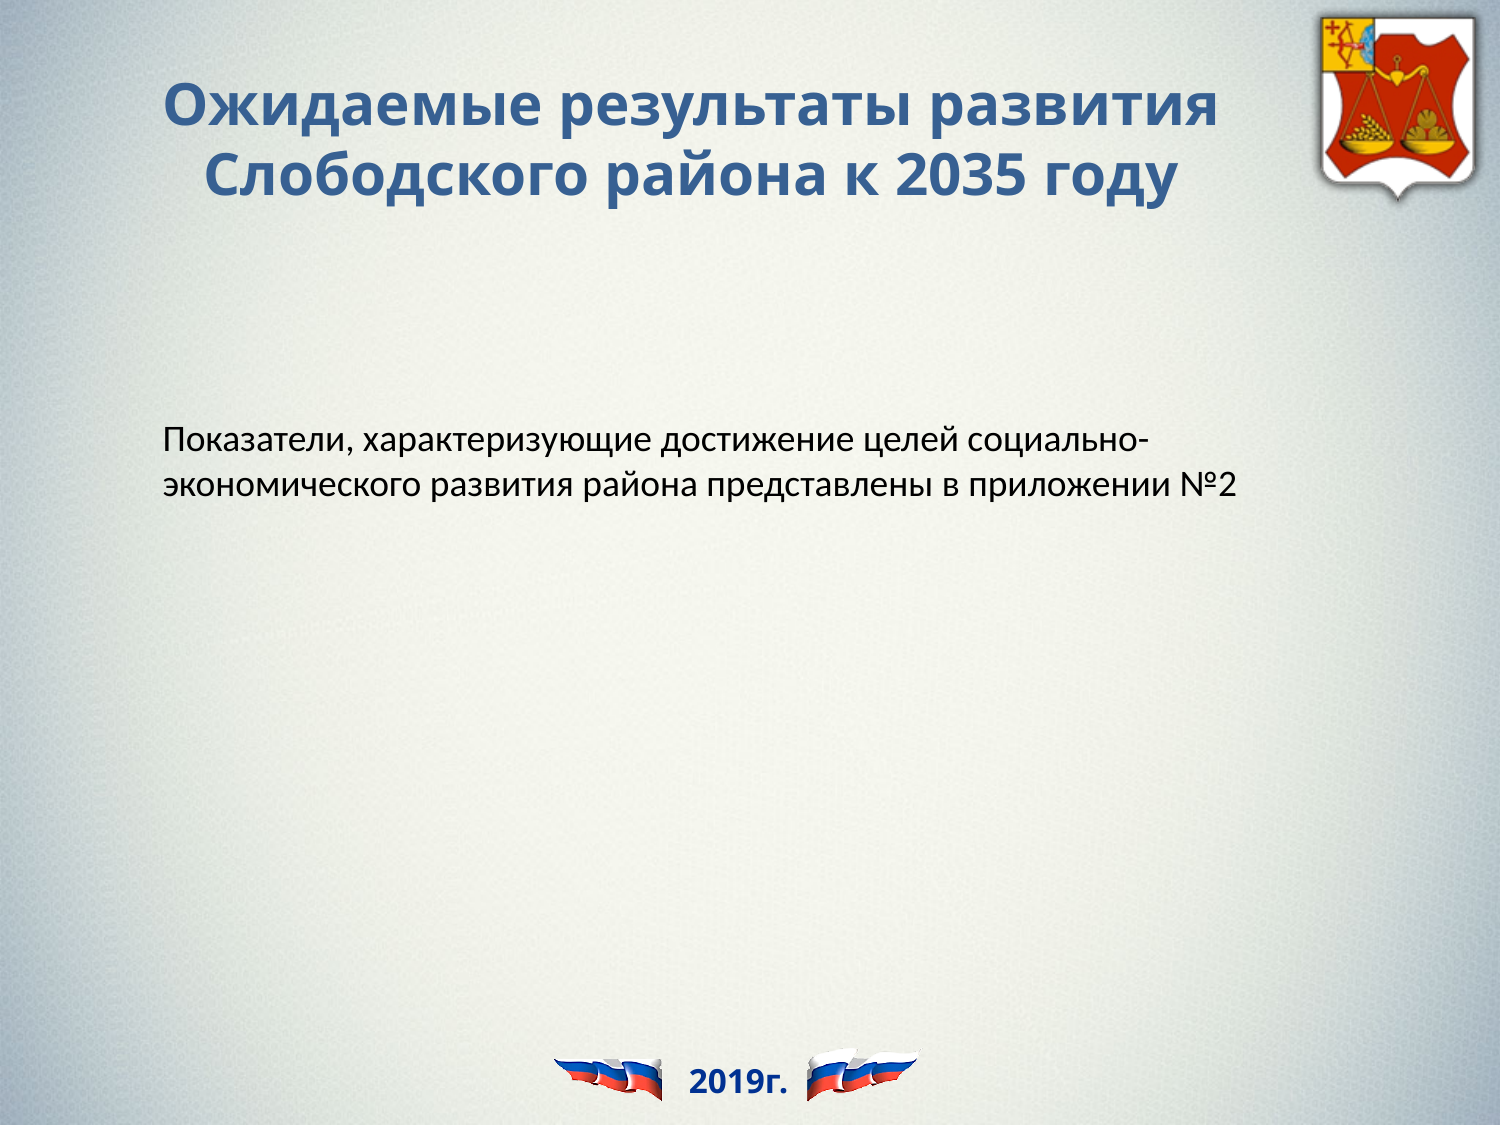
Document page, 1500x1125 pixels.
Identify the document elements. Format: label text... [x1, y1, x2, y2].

picture [0, 0, 1500, 1125]
title Ожидаемые результаты развития Слободского района к 2035 году [101, 42, 1282, 232]
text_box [501, 1043, 967, 1105]
text_box Показатели, характеризующие достижение целей социально-экономического развития района представлены в приложении №2 [147, 196, 1282, 846]
